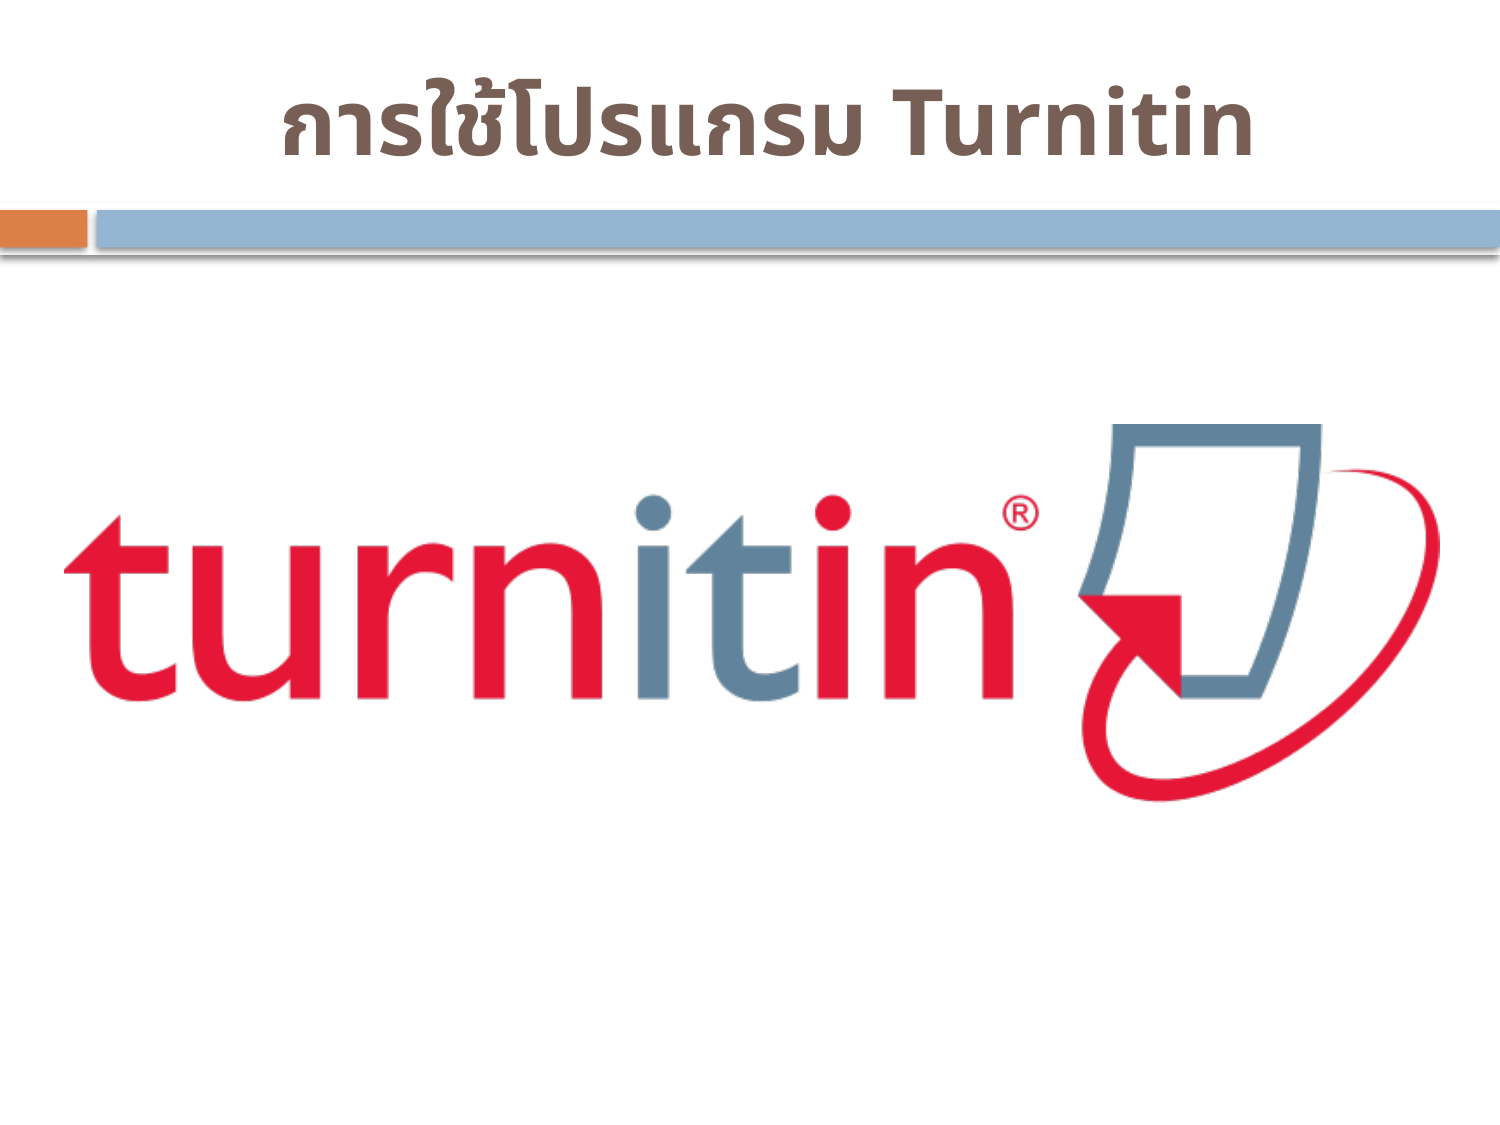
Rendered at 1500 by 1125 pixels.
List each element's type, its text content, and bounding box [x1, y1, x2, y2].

picture [64, 423, 1440, 803]
title การใช้โปรแกรม Turnitin [100, 37, 1438, 200]
